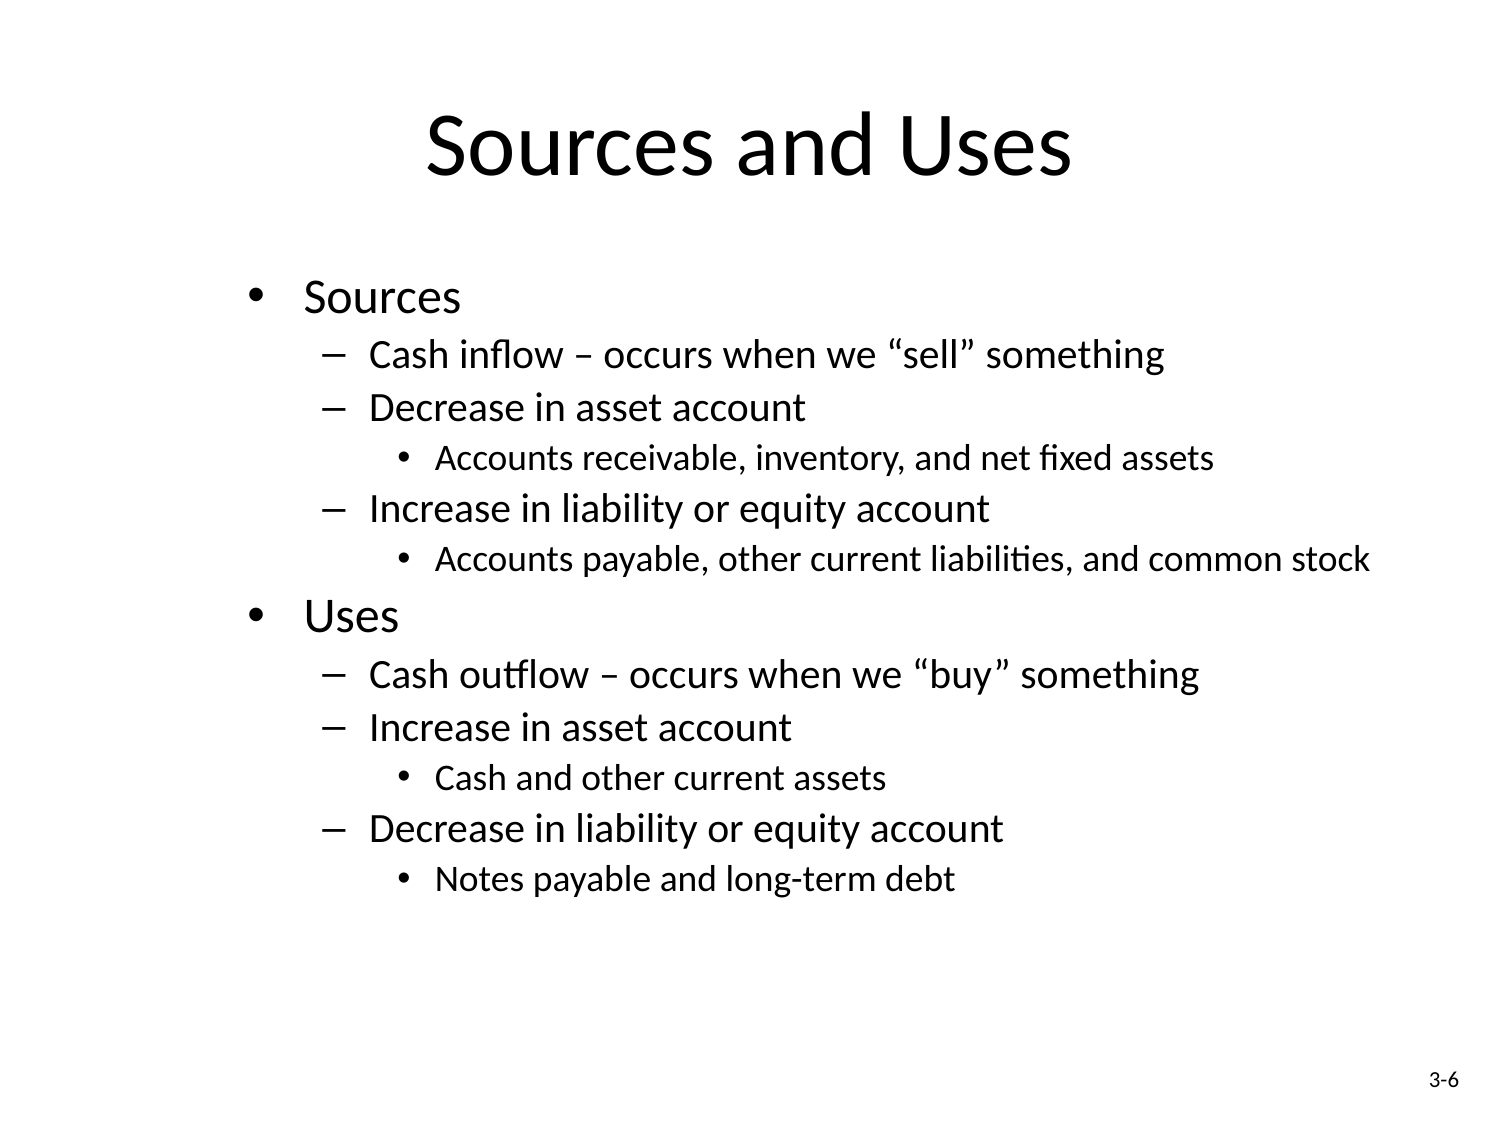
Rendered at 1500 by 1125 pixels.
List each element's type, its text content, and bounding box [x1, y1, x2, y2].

text_box 3-6 [1371, 1057, 1500, 1100]
title Sources and Uses [75, 45, 1425, 233]
list Sources Cash inflow – occurs when we “sell” something Decrease in asset account Accounts receivable, inventory, and net fixed assets Increase in liability or equity account Accounts payable, other current liabilities, and common stock Uses Cash outflow – occurs when we “buy” something Increase in asset account Cash and other current assets Decrease in liability or equity account Notes payable and long-term debt [232, 262, 1423, 988]
